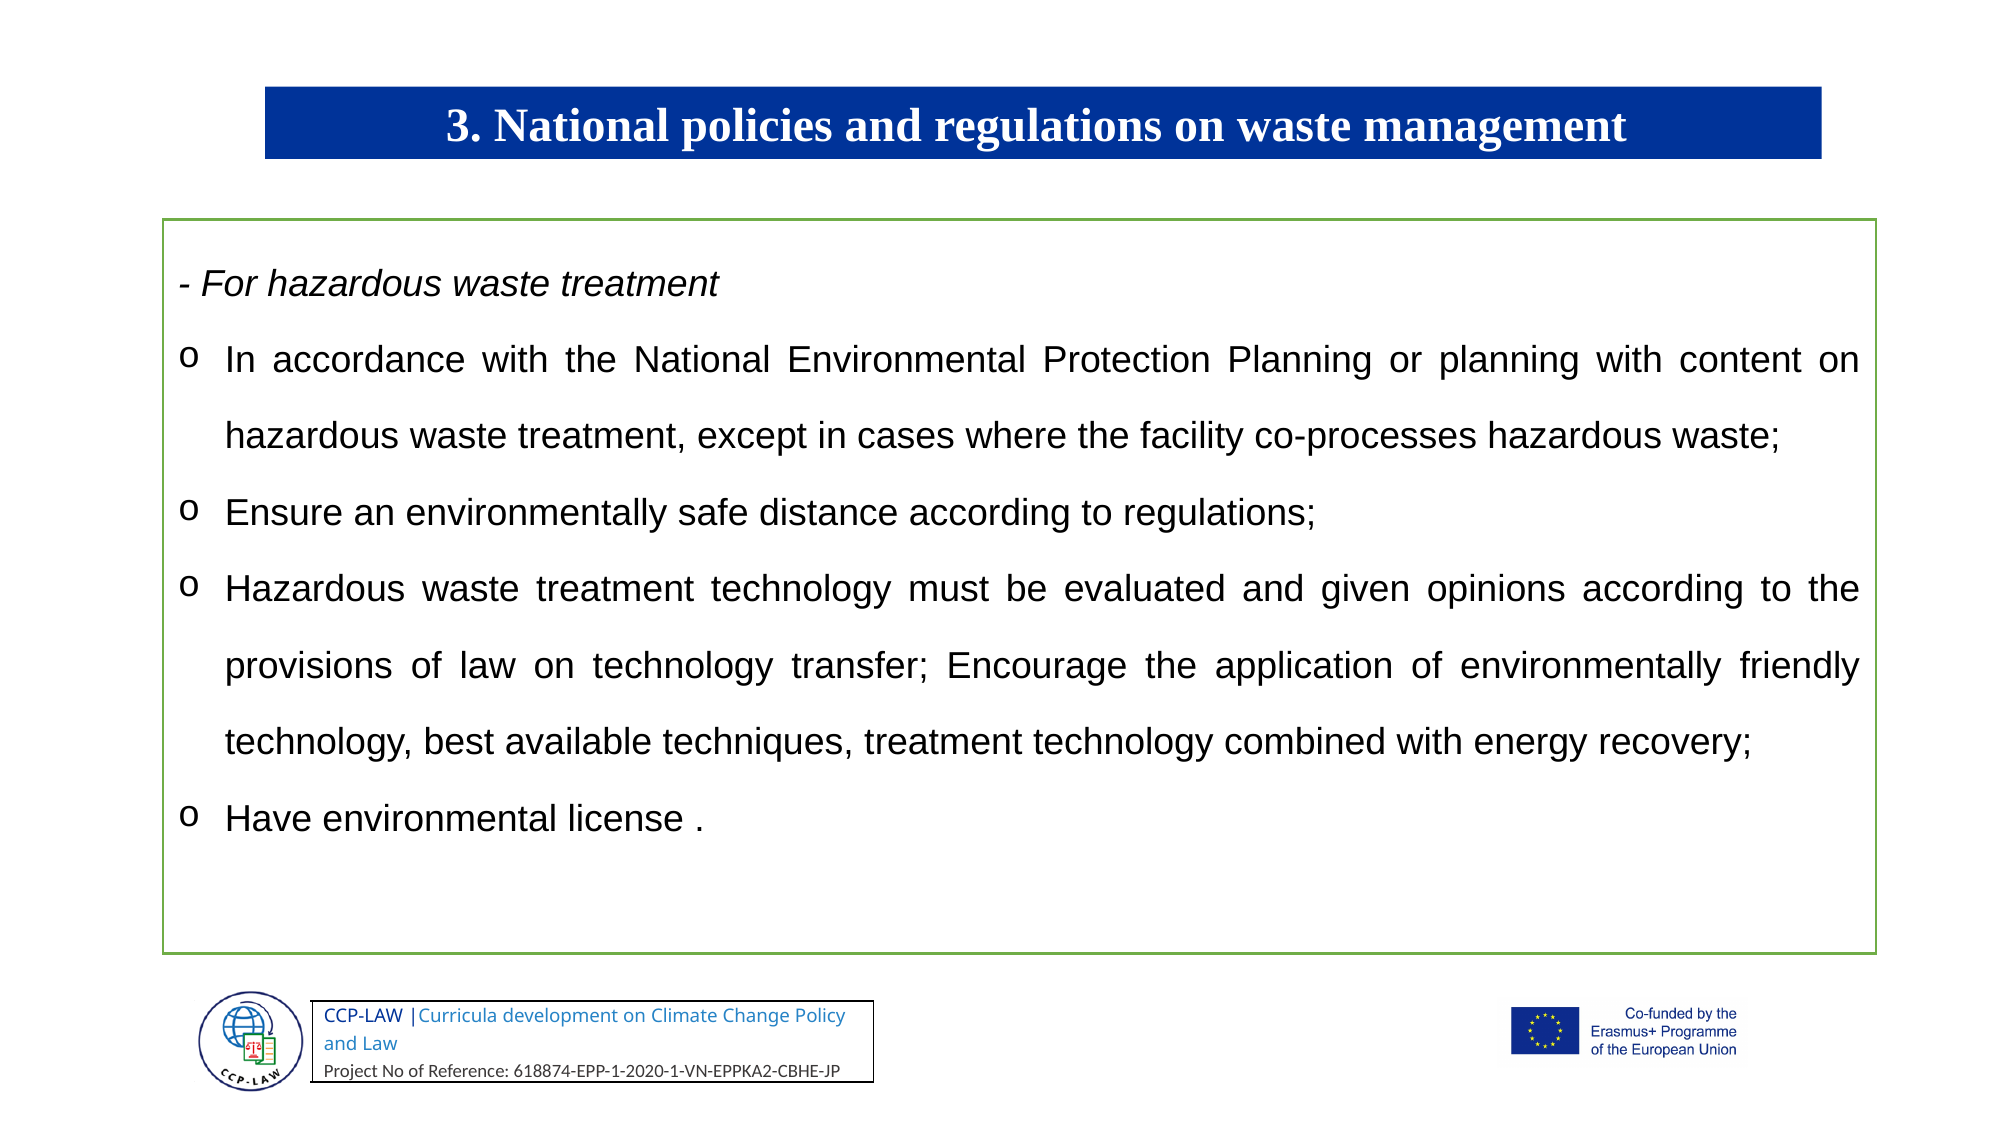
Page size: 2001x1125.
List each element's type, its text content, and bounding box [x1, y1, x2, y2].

text_box 3. National policies and regulations on waste management [265, 86, 1822, 159]
picture [195, 984, 310, 1095]
picture [1497, 997, 1748, 1068]
text_box - For hazardous waste treatment In accordance with the National Environmental Protection Planning or planning with content on hazardous waste treatment, except in cases where the facility co-processes hazardous waste; Ensure an environmentally safe distance according to regulations; Hazardous waste treatment technology must be evaluated and given opinions according to the provisions of law on technology transfer; Encourage the application of environmentally friendly technology, best available techniques, treatment technology combined with energy recovery; Have environmental license . [162, 219, 1876, 954]
